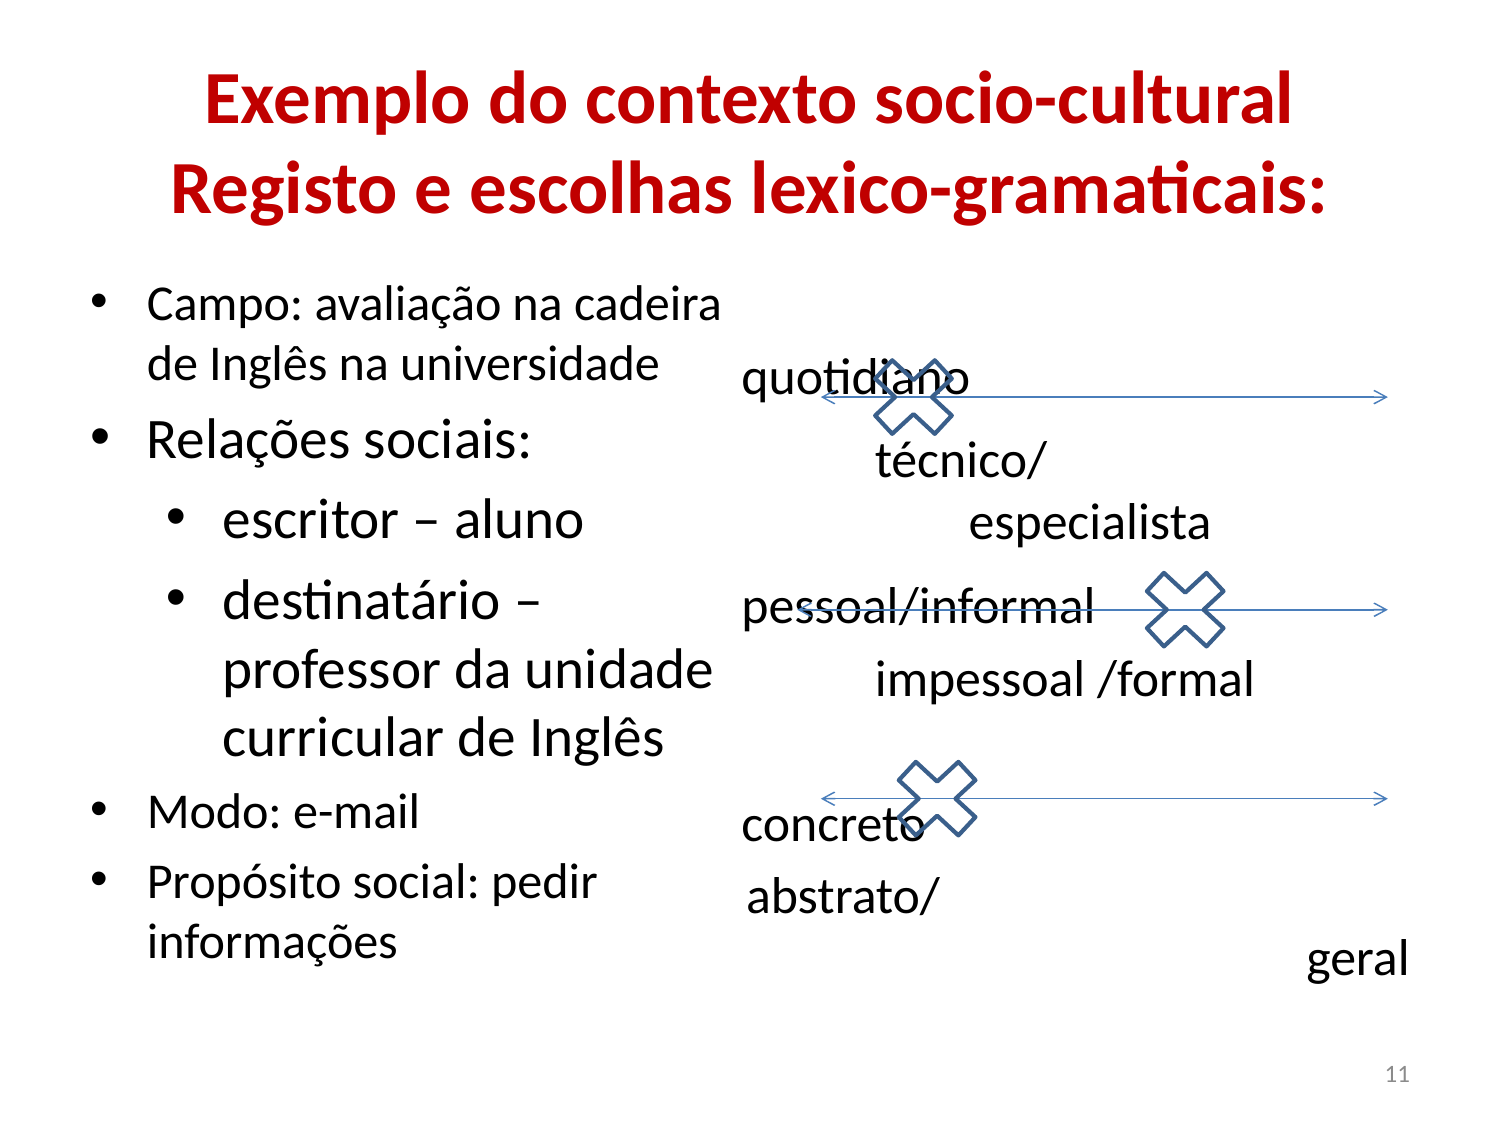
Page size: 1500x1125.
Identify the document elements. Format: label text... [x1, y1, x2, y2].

text_box [896, 759, 978, 798]
text_box [1144, 619, 1226, 649]
list quotidiano técnico/ especialista pessoal/informal impessoal /formal concreto abstrato/ geral [726, 262, 1425, 1005]
text_box [873, 358, 954, 396]
title Exemplo do contexto socio-cultural Registo e escolhas lexico-gramaticais: [75, 45, 1425, 233]
text_box [896, 808, 978, 838]
text_box [873, 406, 954, 436]
text_box [1144, 570, 1226, 609]
list Campo: avaliação na cadeira de Inglês na universidade Relações sociais: escritor – aluno destinatário – professor da unidade curricular de Inglês Modo: e-mail Propósito social: pedir informações [75, 262, 726, 1005]
slide_number 11 [1074, 1042, 1425, 1103]
